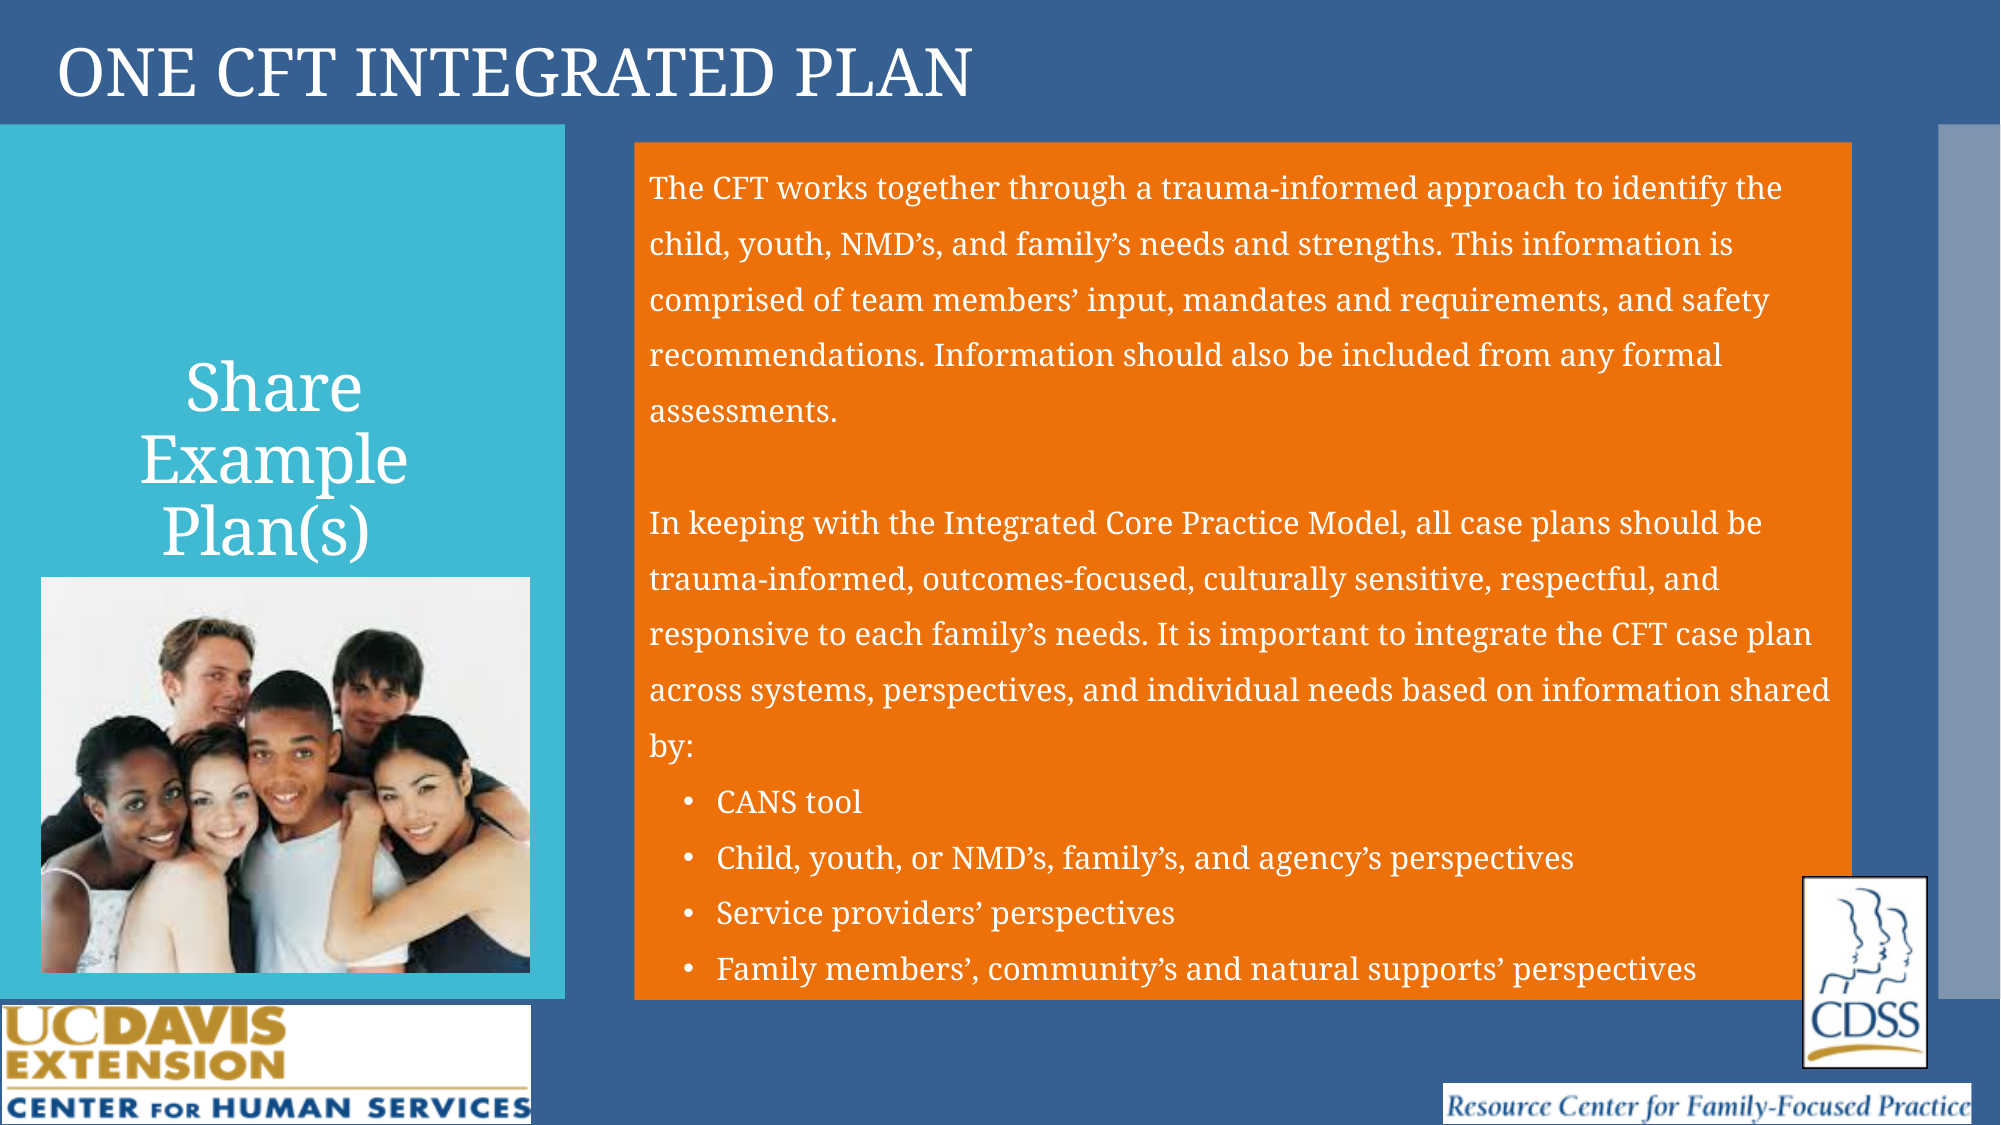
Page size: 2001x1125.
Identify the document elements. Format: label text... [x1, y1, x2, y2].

picture [1443, 1083, 1972, 1124]
text_box The CFT works together through a trauma-informed approach to identify the child, youth, NMD’s, and family’s needs and strengths. This information is comprised of team members’ input, mandates and requirements, and safety recommendations. Information should also be included from any formal assessments. In keeping with the Integrated Core Practice Model, all case plans should be trauma-informed, outcomes-focused, culturally sensitive, respectful, and responsive to each family’s needs. It is important to integrate the CFT case plan across systems, perspectives, and individual needs based on information shared by: CANS tool Child, youth, or NMD’s, family’s, and agency’s perspectives Service providers’ perspectives Family members’, community’s and natural supports’ perspectives [634, 142, 1852, 1000]
text_box ONE CFT INTEGRATED PLAN [41, 22, 1927, 118]
title Share Example Plan(s) [41, 187, 507, 577]
picture [1801, 876, 1928, 1070]
picture [2, 1005, 531, 1124]
picture [41, 577, 530, 974]
